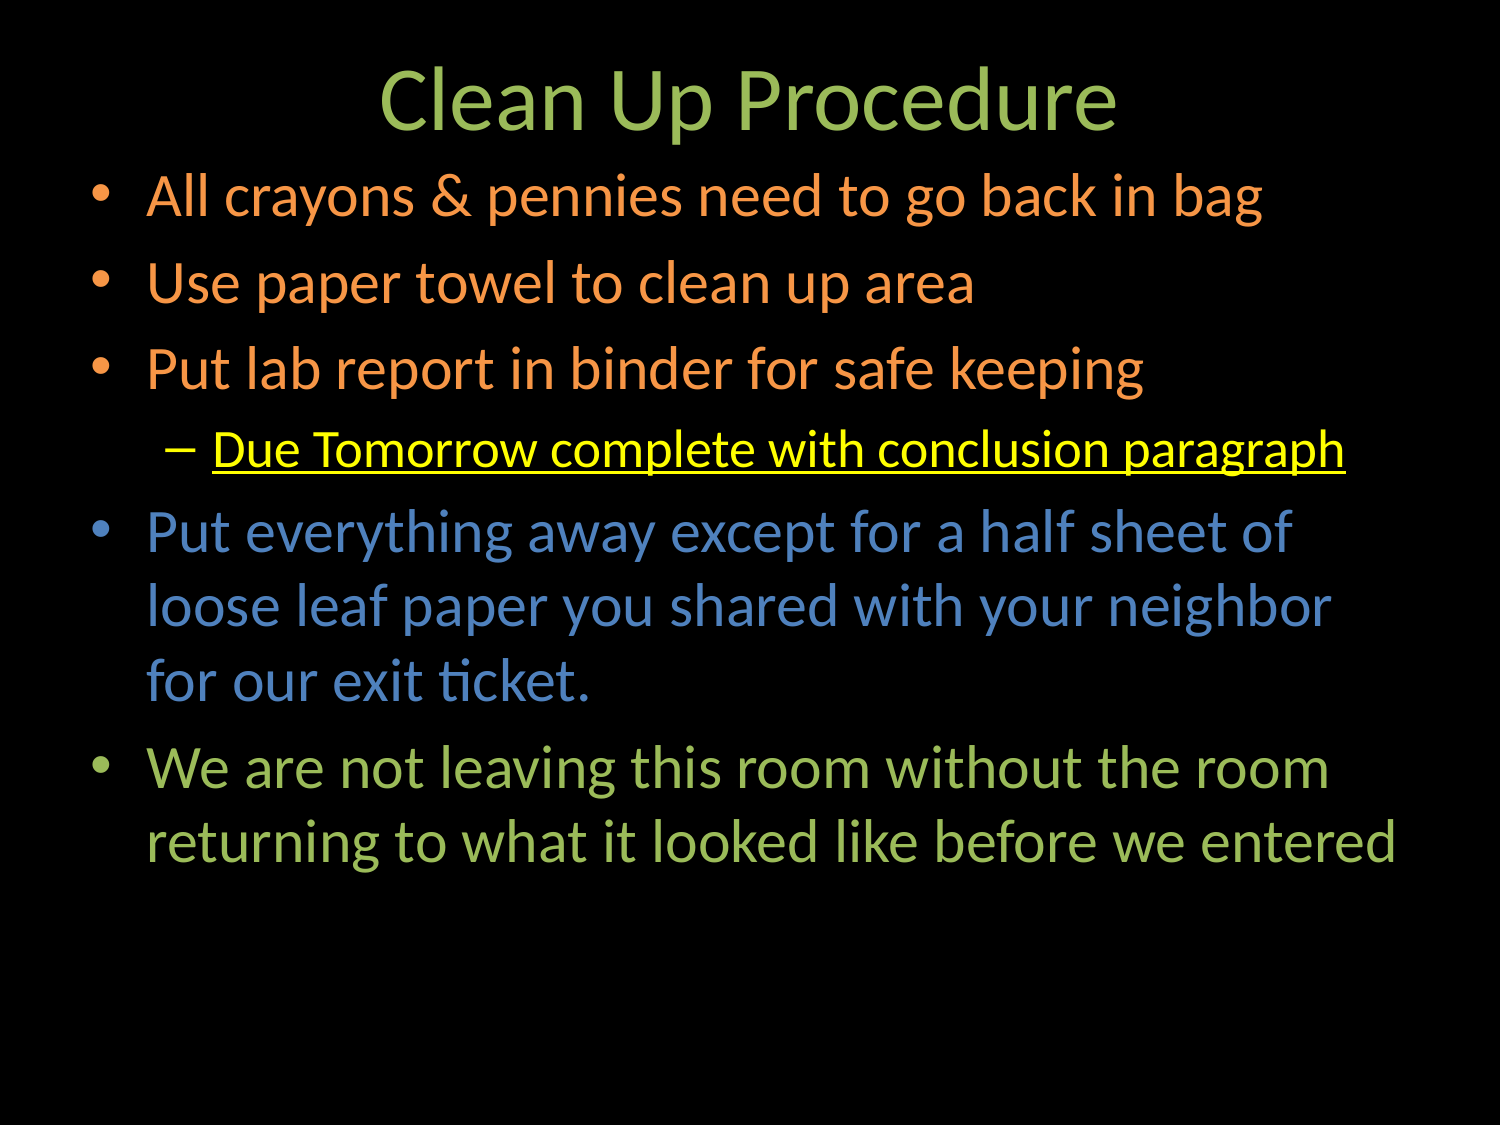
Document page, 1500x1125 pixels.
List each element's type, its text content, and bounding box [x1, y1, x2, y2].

list All crayons & pennies need to go back in bag Use paper towel to clean up area Put lab report in binder for safe keeping Due Tomorrow complete with conclusion paragraph Put everything away except for a half sheet of loose leaf paper you shared with your neighbor for our exit ticket. We are not leaving this room without the room returning to what it looked like before we entered [75, 146, 1425, 972]
title Clean Up Procedure [75, 0, 1425, 146]
